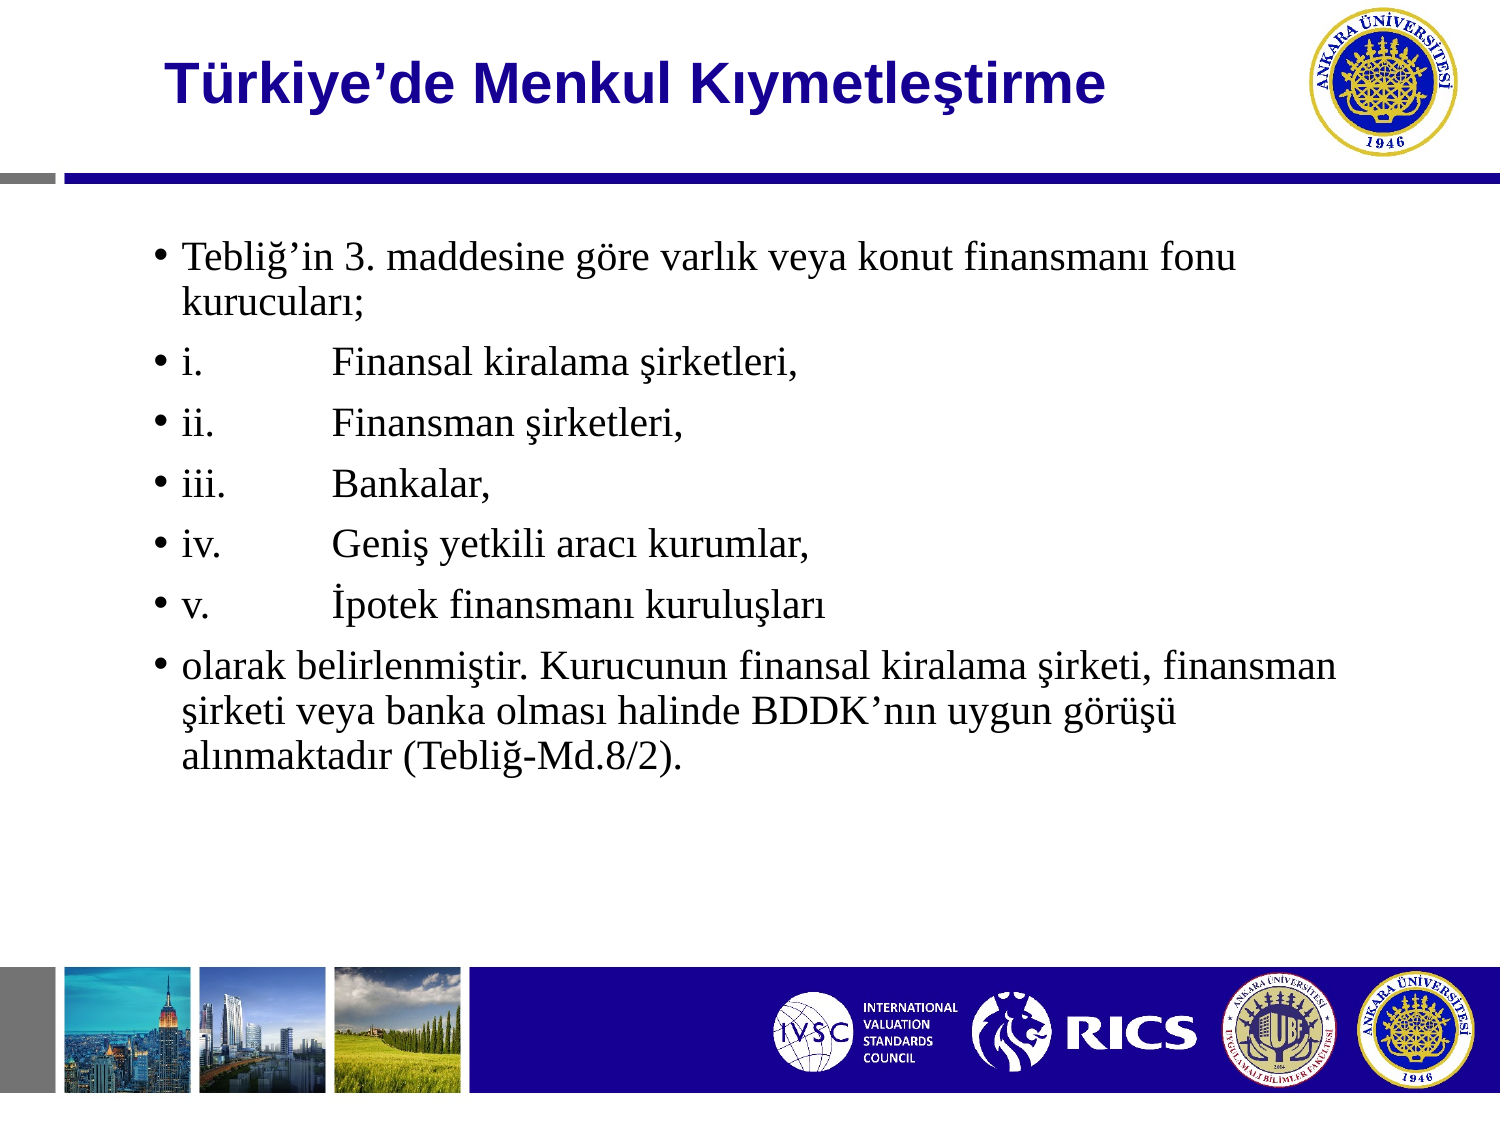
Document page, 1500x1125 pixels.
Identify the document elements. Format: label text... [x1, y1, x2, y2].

title Türkiye’de Menkul Kıymetleştirme [150, 45, 1425, 234]
list Tebliğ’in 3. maddesine göre varlık veya konut finansmanı fonu kurucuları; i. Finansal kiralama şirketleri, ii. Finansman şirketleri, iii. Bankalar, iv. Geniş yetkili aracı kurumlar, v. İpotek finansmanı kuruluşları olarak belirlenmiştir. Kurucunun finansal kiralama şirketi, finansman şirketi veya banka olması halinde BDDK’nın uygun görüşü alınmaktadır (Tebliğ-Md.8/2). [138, 226, 1414, 971]
picture [0, 0, 1500, 1125]
